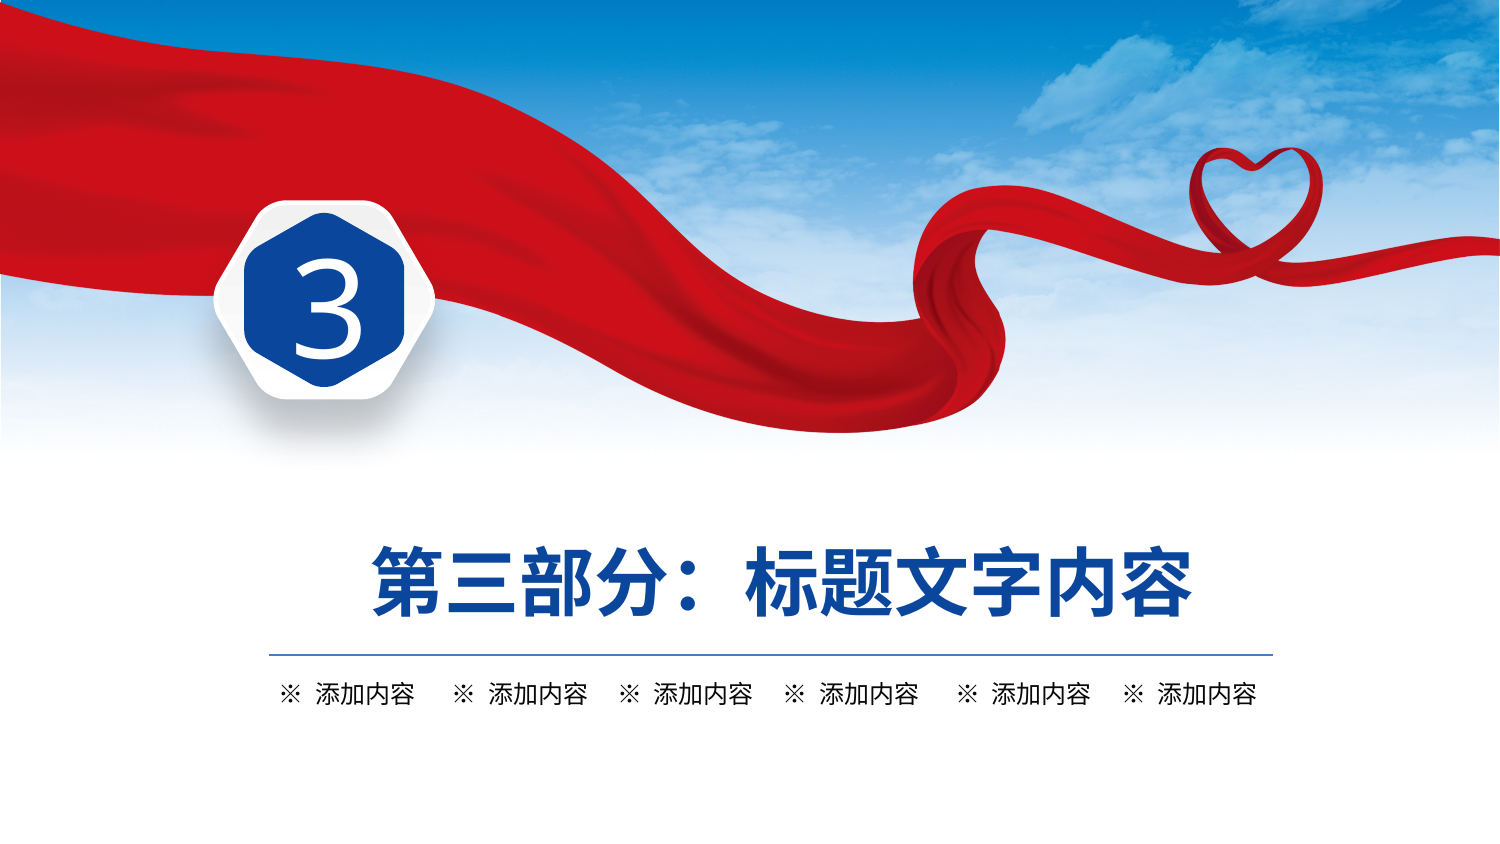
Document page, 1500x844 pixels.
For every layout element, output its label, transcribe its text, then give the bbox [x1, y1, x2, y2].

text_box 第三部分：标题文字内容 [319, 528, 1209, 633]
text_box ※ 添加内容 [1111, 673, 1273, 714]
text_box ※ 添加内容 [268, 673, 438, 714]
text_box ※ 添加内容 [441, 673, 604, 714]
text_box ※ 添加内容 [607, 673, 772, 714]
text_box ※ 添加内容 [772, 673, 935, 714]
picture [0, 0, 1500, 493]
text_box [214, 202, 435, 398]
text_box ※ 添加内容 [945, 673, 1108, 714]
